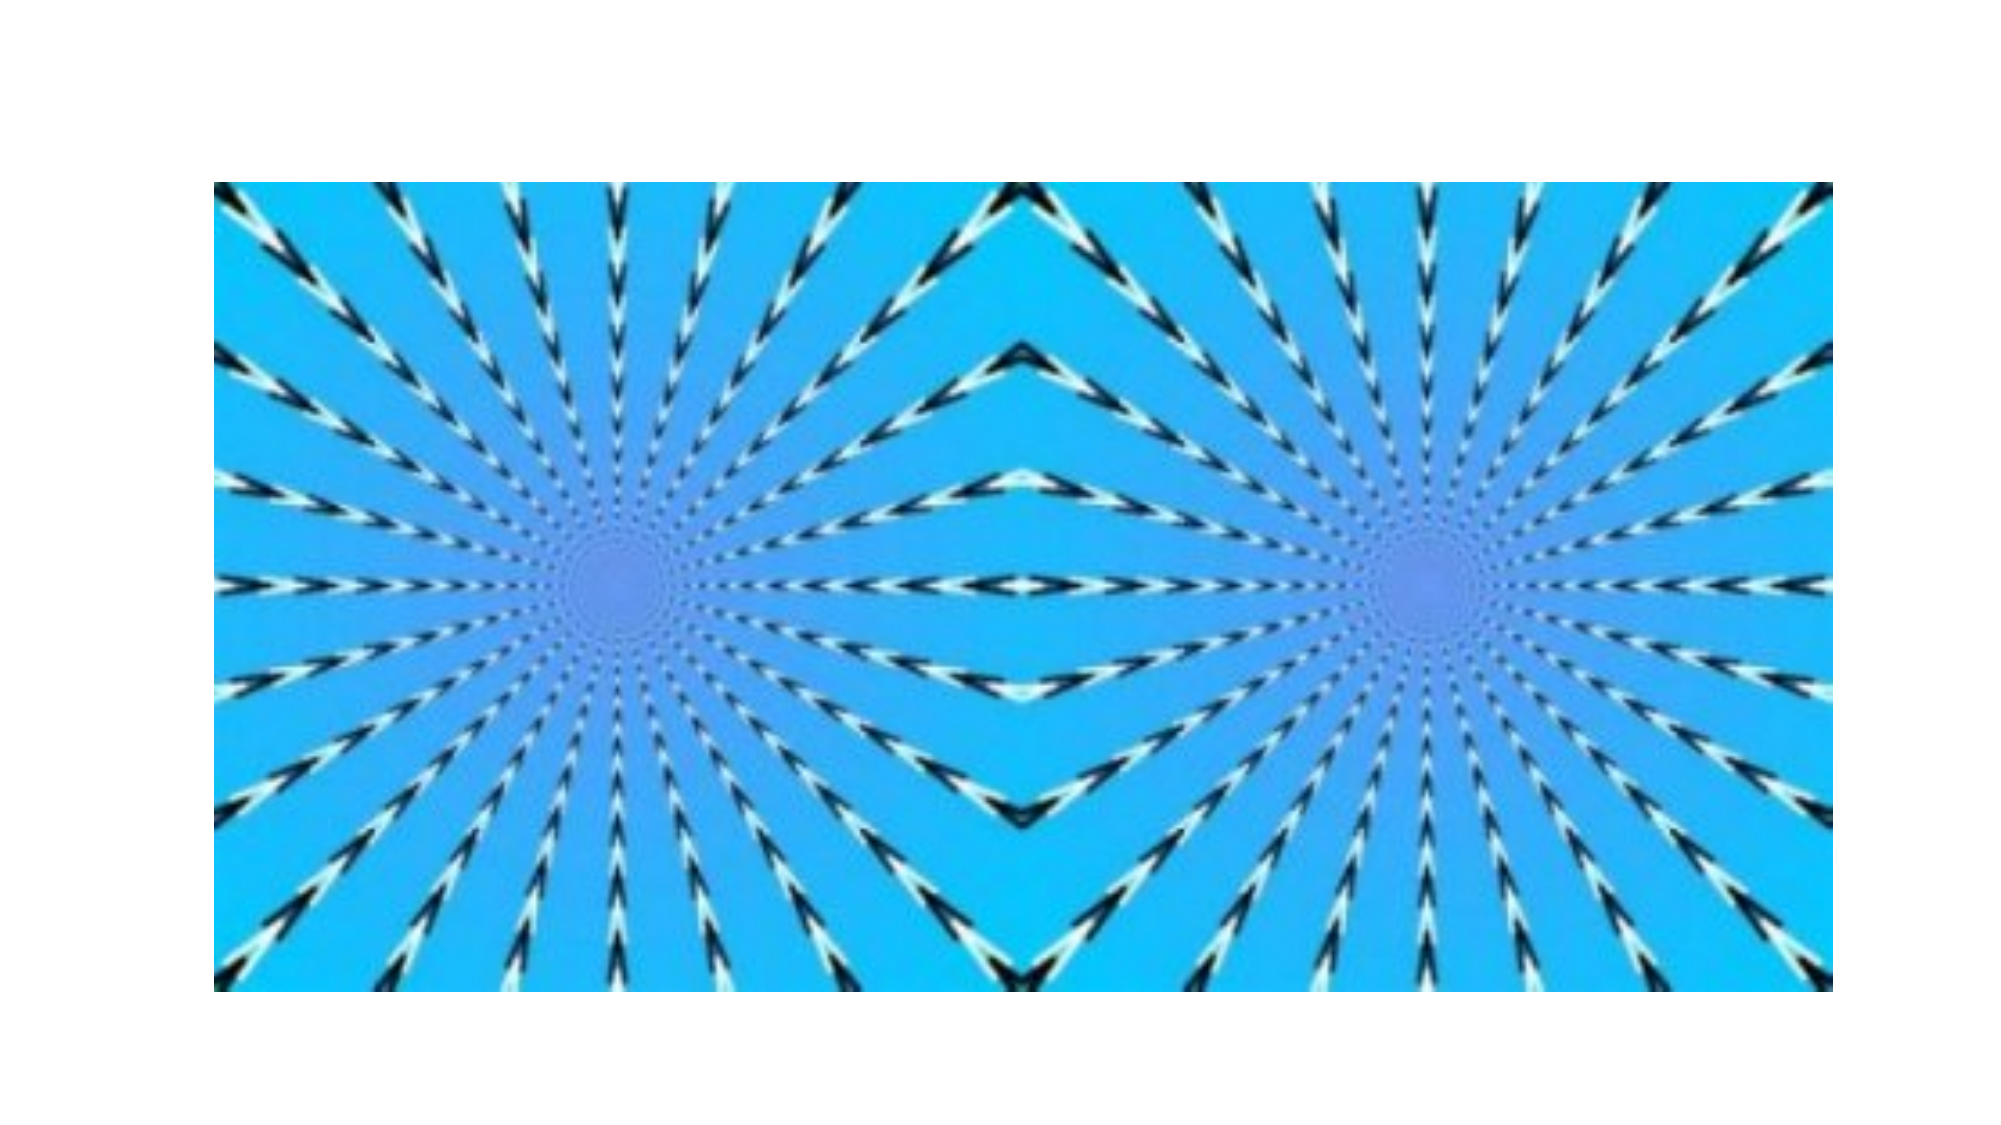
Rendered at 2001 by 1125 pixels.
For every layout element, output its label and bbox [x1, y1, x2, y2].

list [214, 182, 1833, 992]
